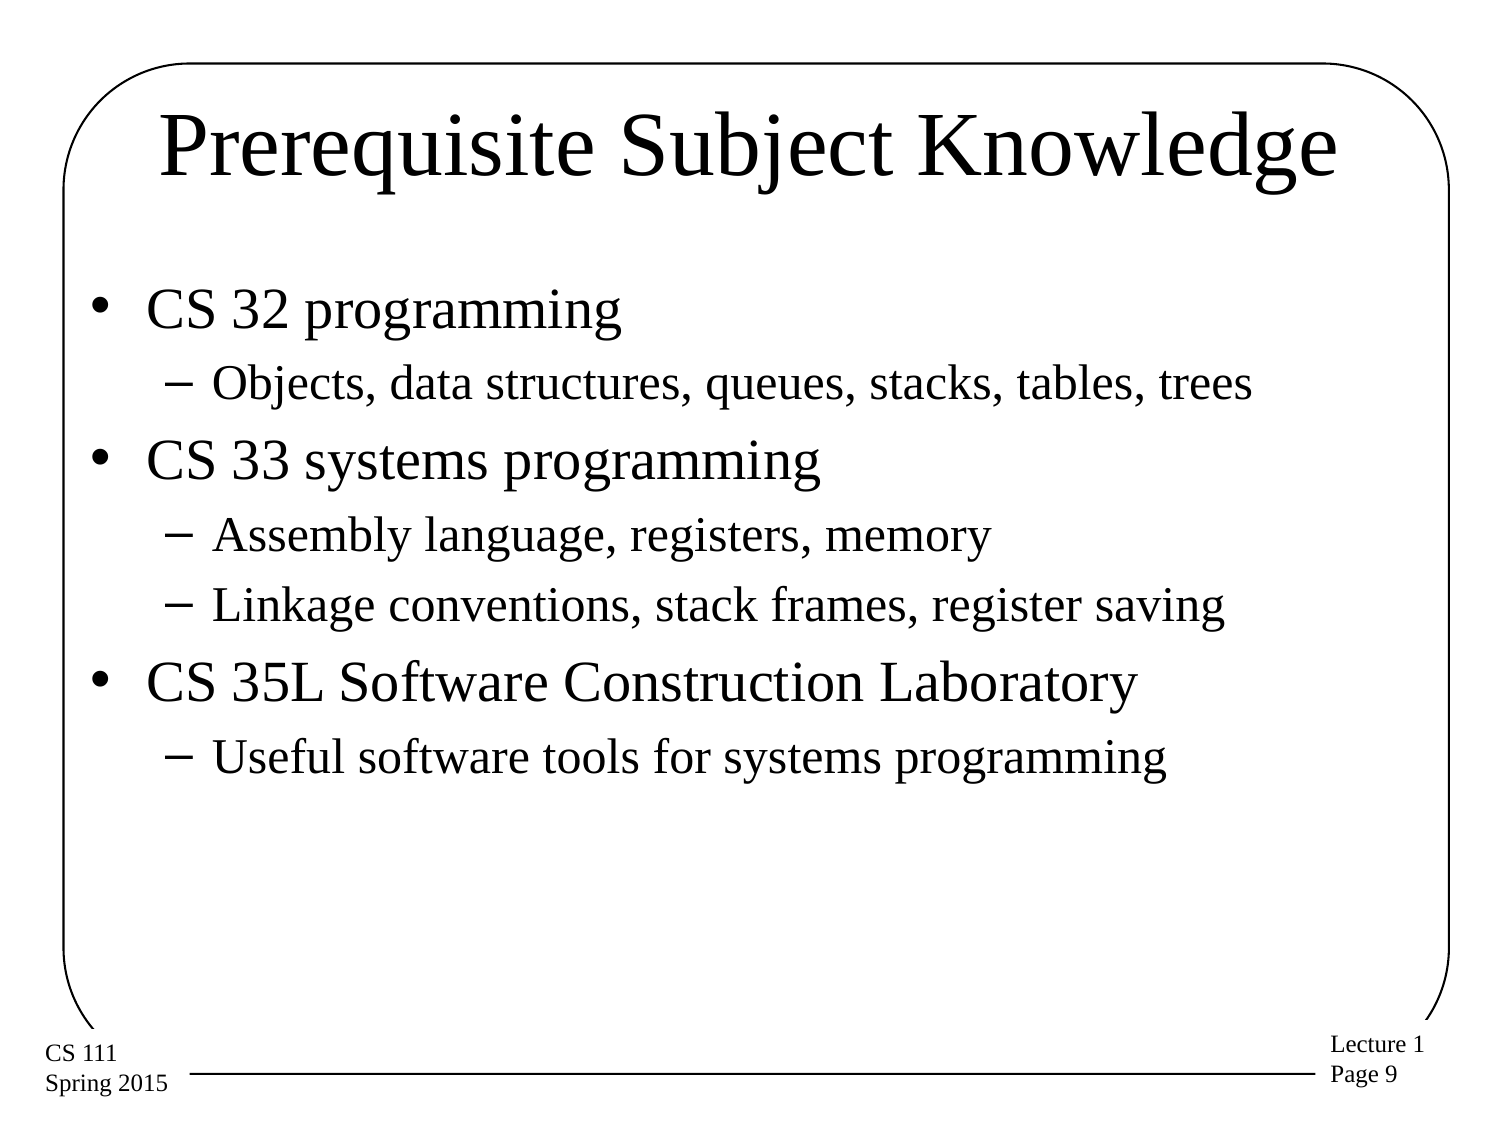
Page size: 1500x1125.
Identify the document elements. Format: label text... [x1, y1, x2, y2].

title Prerequisite Subject Knowledge [74, 44, 1426, 233]
list CS 32 programming Objects, data structures, queues, stacks, tables, trees CS 33 systems programming Assembly language, registers, memory Linkage conventions, stack frames, register saving CS 35L Software Construction Laboratory Useful software tools for systems programming [74, 262, 1426, 1006]
